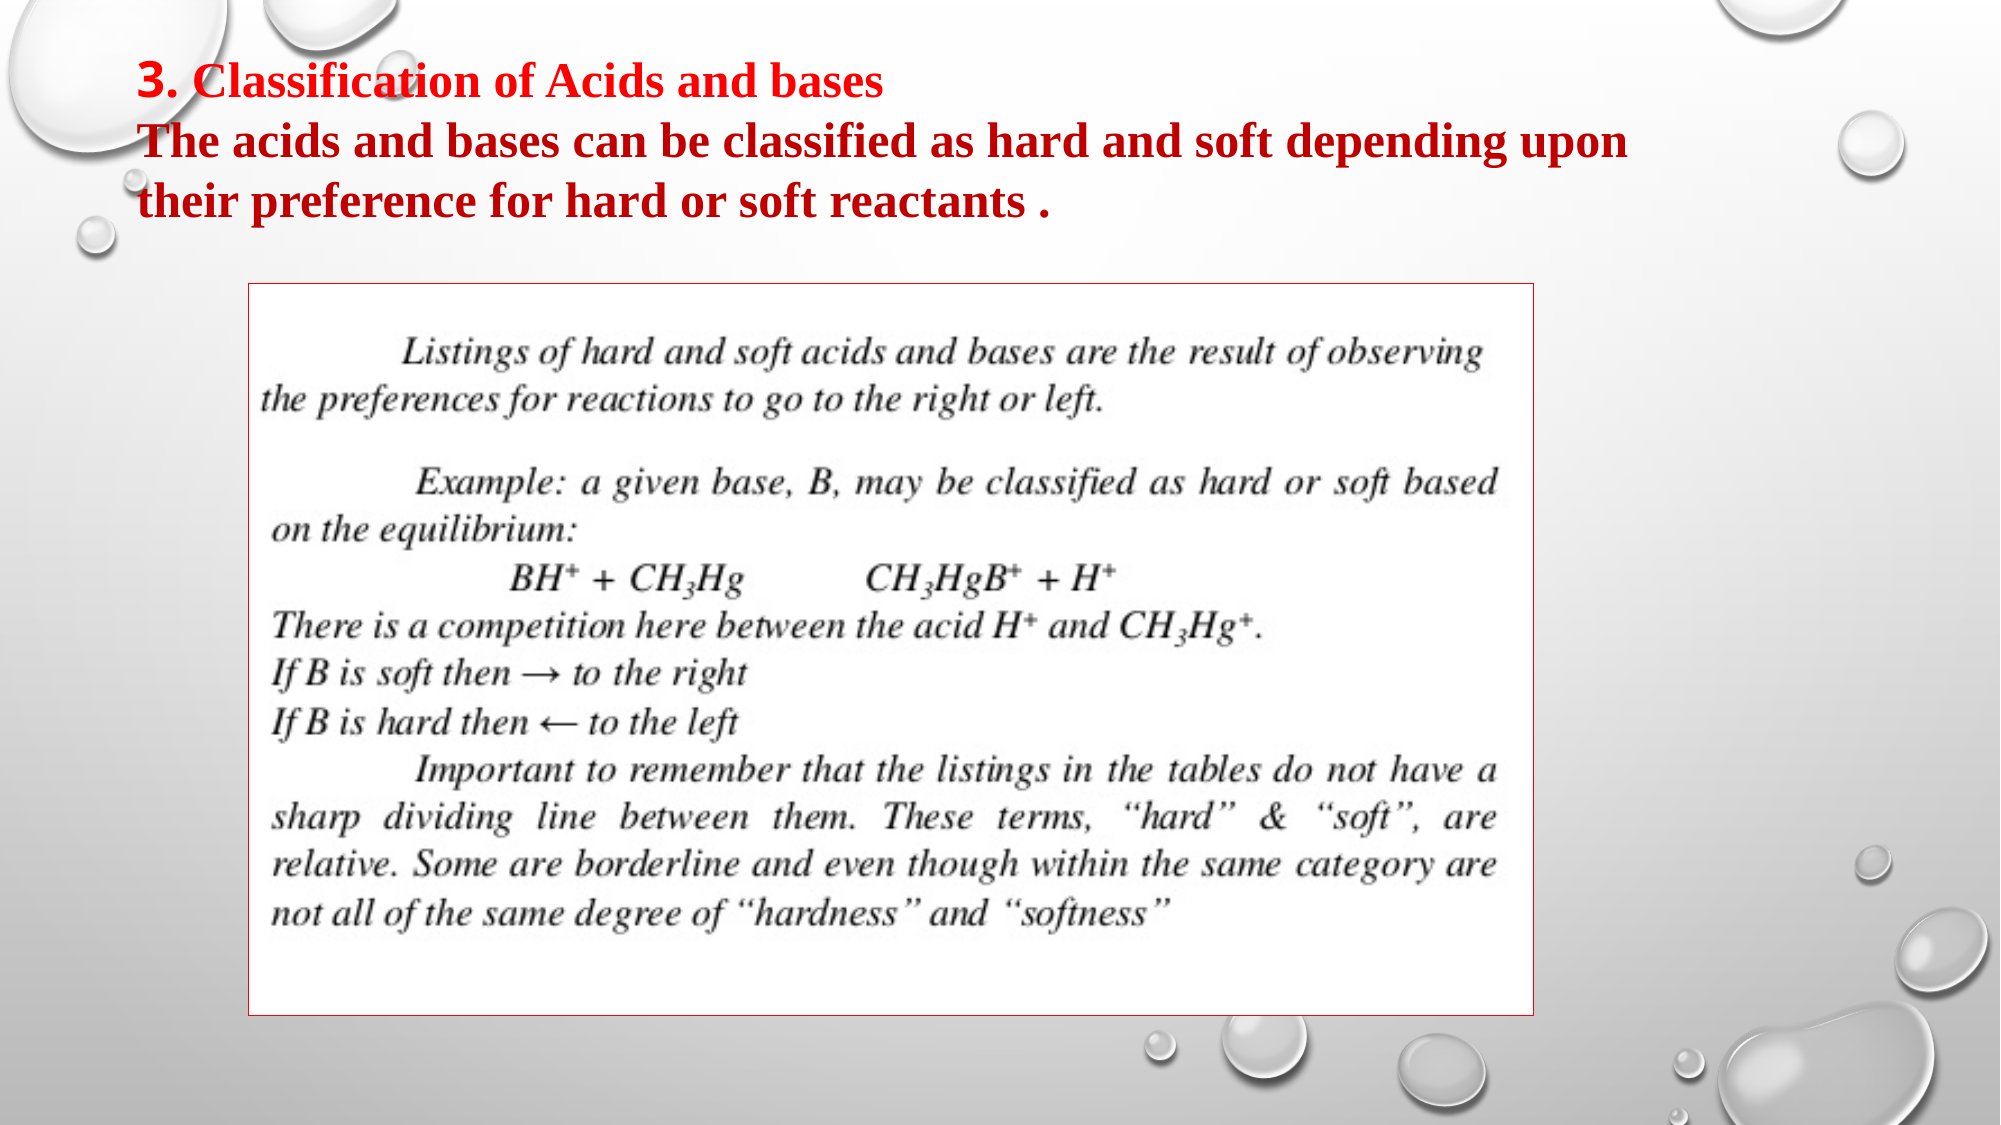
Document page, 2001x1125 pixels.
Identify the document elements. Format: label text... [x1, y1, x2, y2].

picture [0, 0, 2000, 1125]
text_box 3. Classification of Acids and bases The acids and bases can be classified as hard and soft depending upon their preference for hard or soft reactants . [121, 40, 1713, 716]
